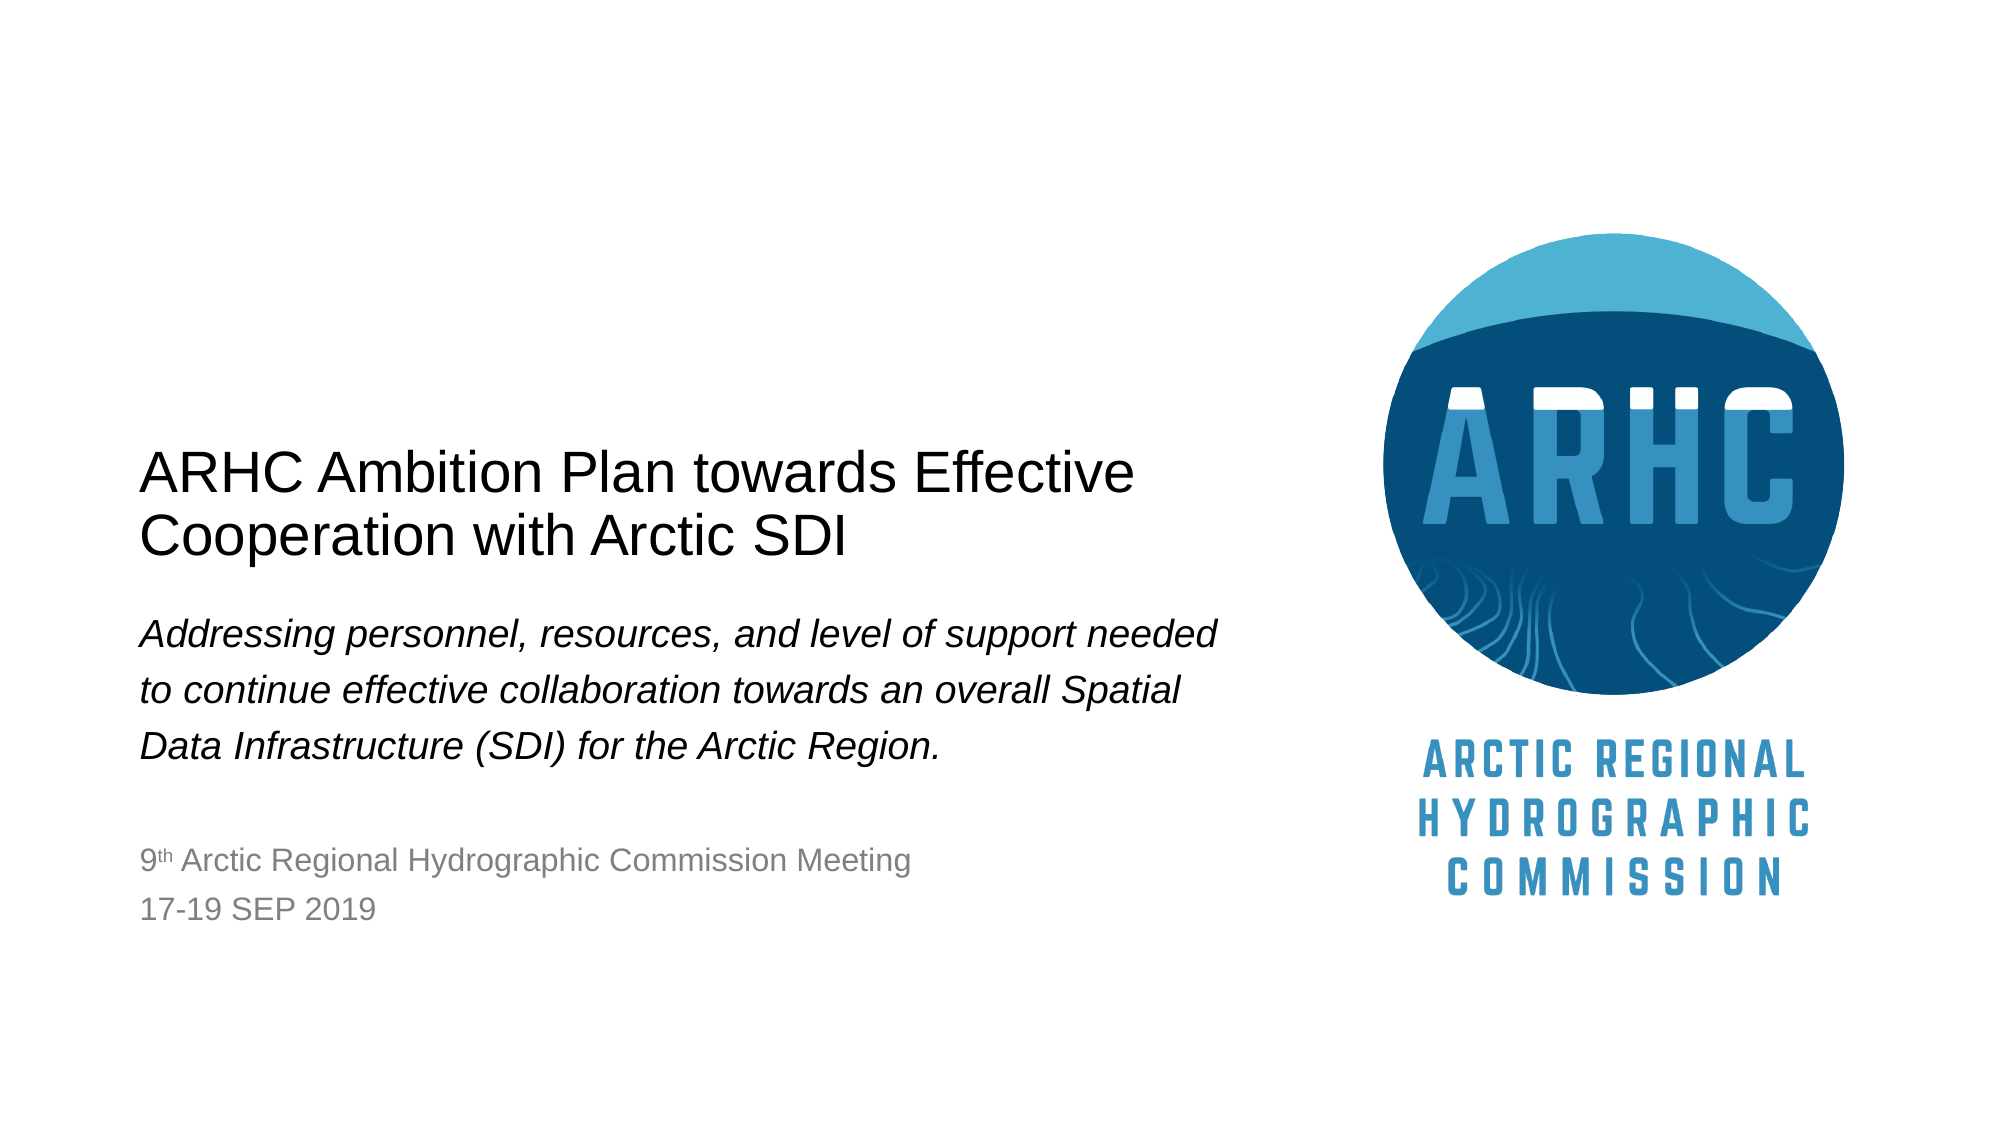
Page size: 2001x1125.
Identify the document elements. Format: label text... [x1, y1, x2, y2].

subtitle Addressing personnel, resources, and level of support needed to continue effective collaboration towards an overall Spatial Data Infrastructure (SDI) for the Arctic Region. 9th Arctic Regional Hydrographic Commission Meeting 17-19 SEP 2019 [124, 590, 1248, 938]
title ARHC Ambition Plan towards Effective Cooperation with Arctic SDI [124, 184, 1333, 576]
picture [1332, 187, 1895, 938]
